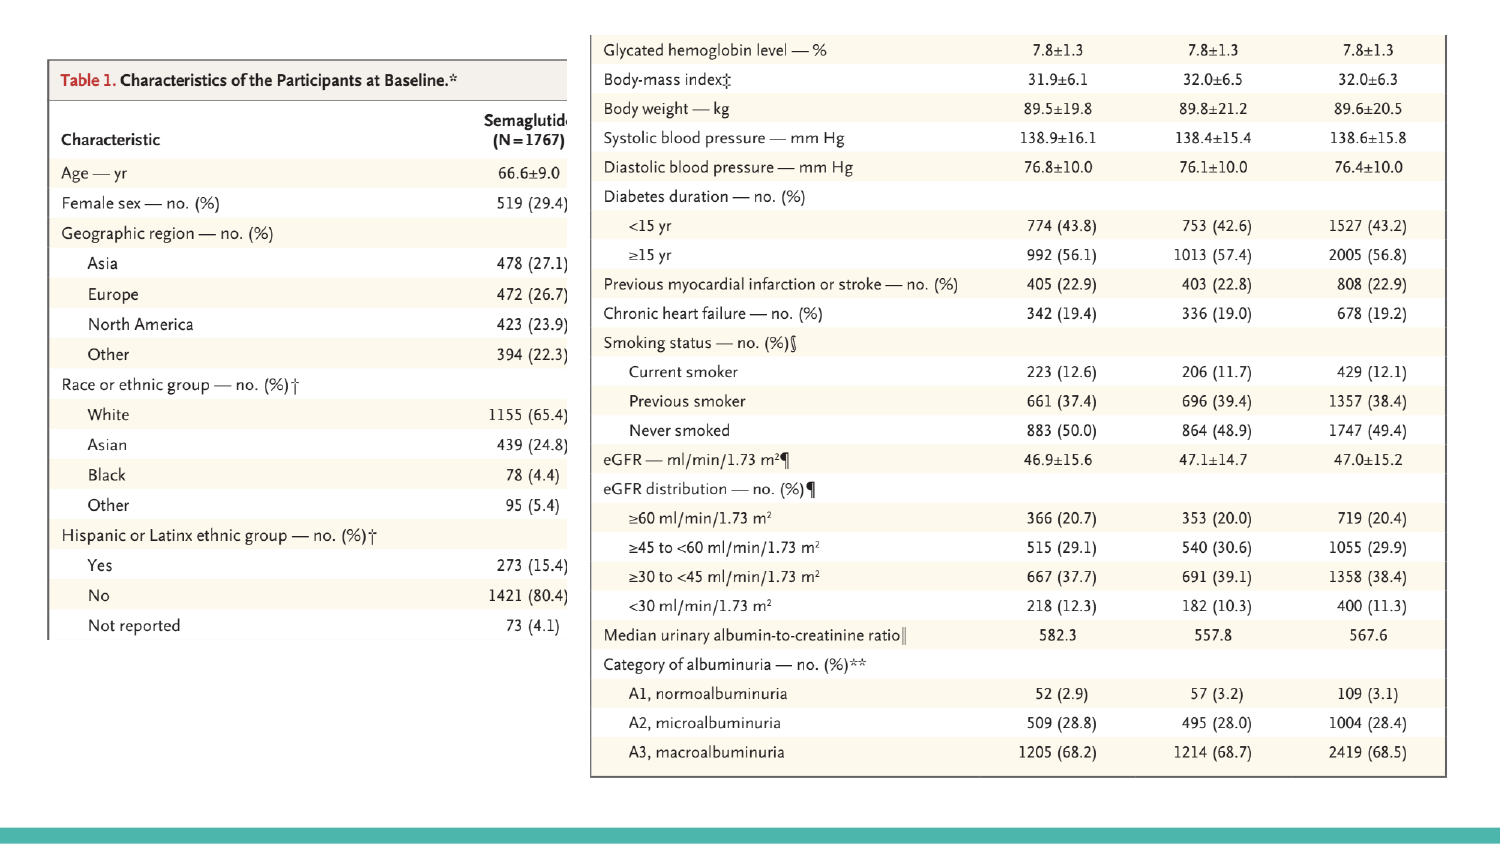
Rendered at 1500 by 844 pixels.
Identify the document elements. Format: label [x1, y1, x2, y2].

picture [29, 35, 1471, 809]
